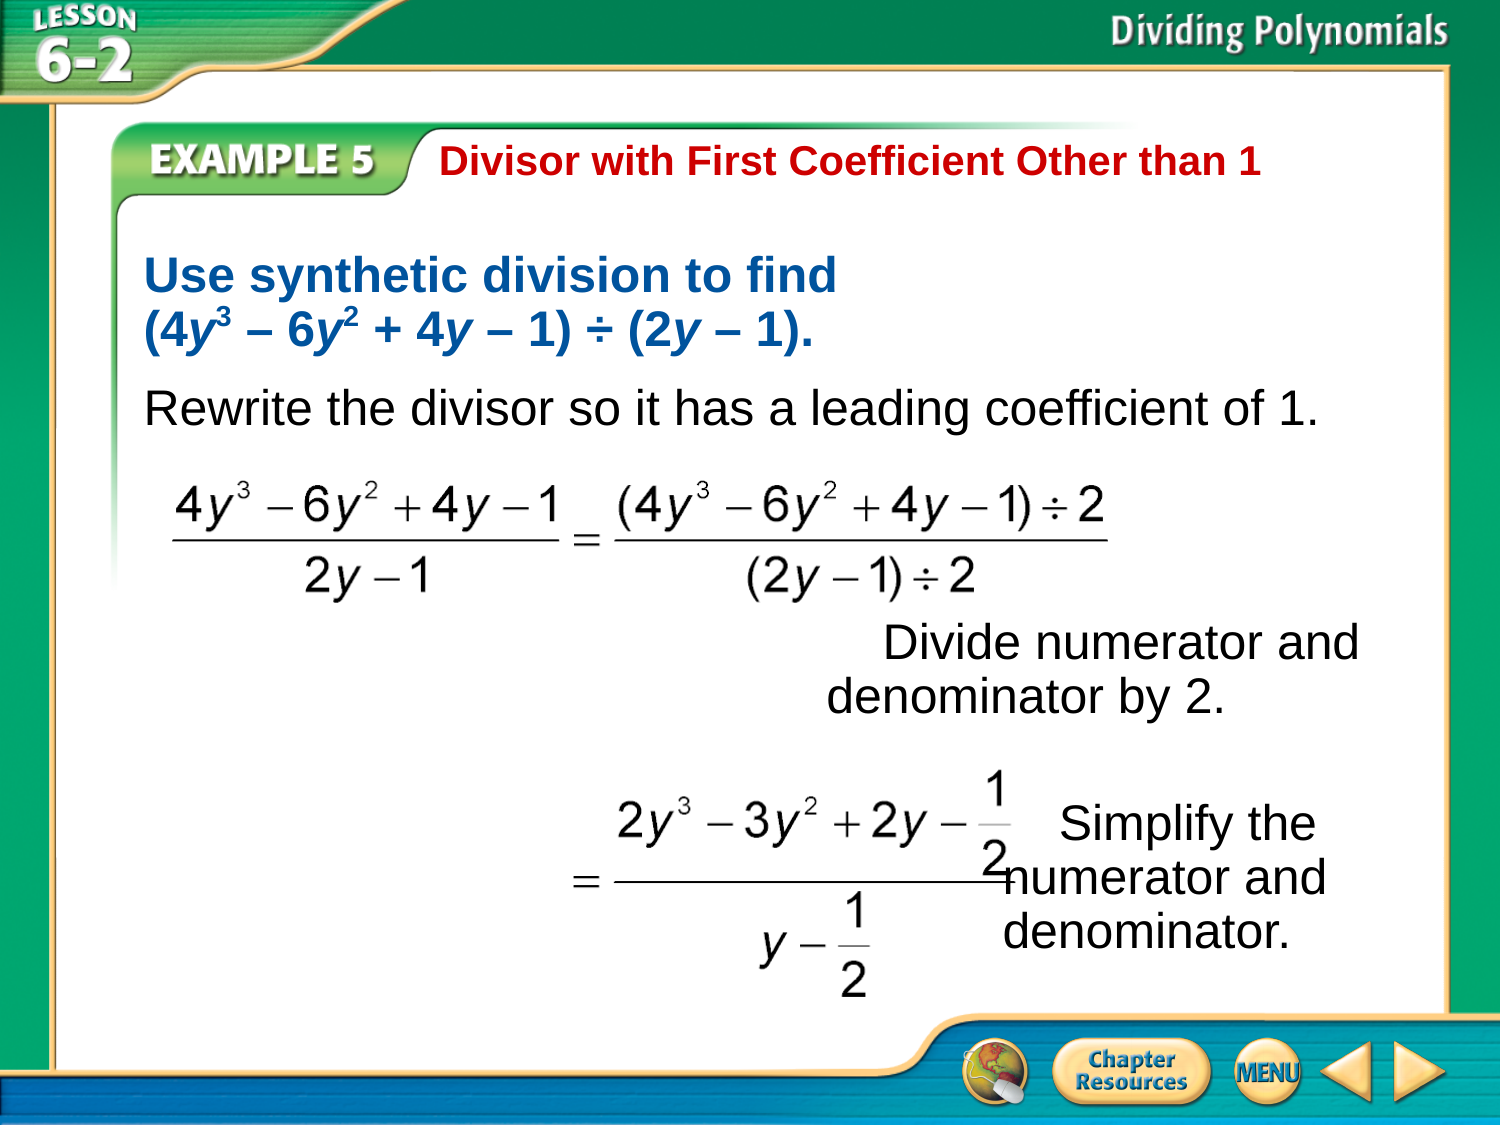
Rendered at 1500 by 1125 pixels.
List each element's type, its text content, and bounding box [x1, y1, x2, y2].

text_box Divide numerator and denominator by 2. [818, 608, 1408, 732]
text_box Rewrite the divisor so it has a leading coefficient of 1. [79, 374, 1405, 444]
text_box Simplify the numerator and denominator. [1116, 790, 1435, 967]
text_box Divisor with First Coefficient Other than 1 [431, 126, 1413, 192]
text_box Use synthetic division to find (4y3 – 6y2 + 4y – 1) ÷ (2y – 1). [135, 242, 1386, 365]
picture [0, 0, 1500, 1125]
